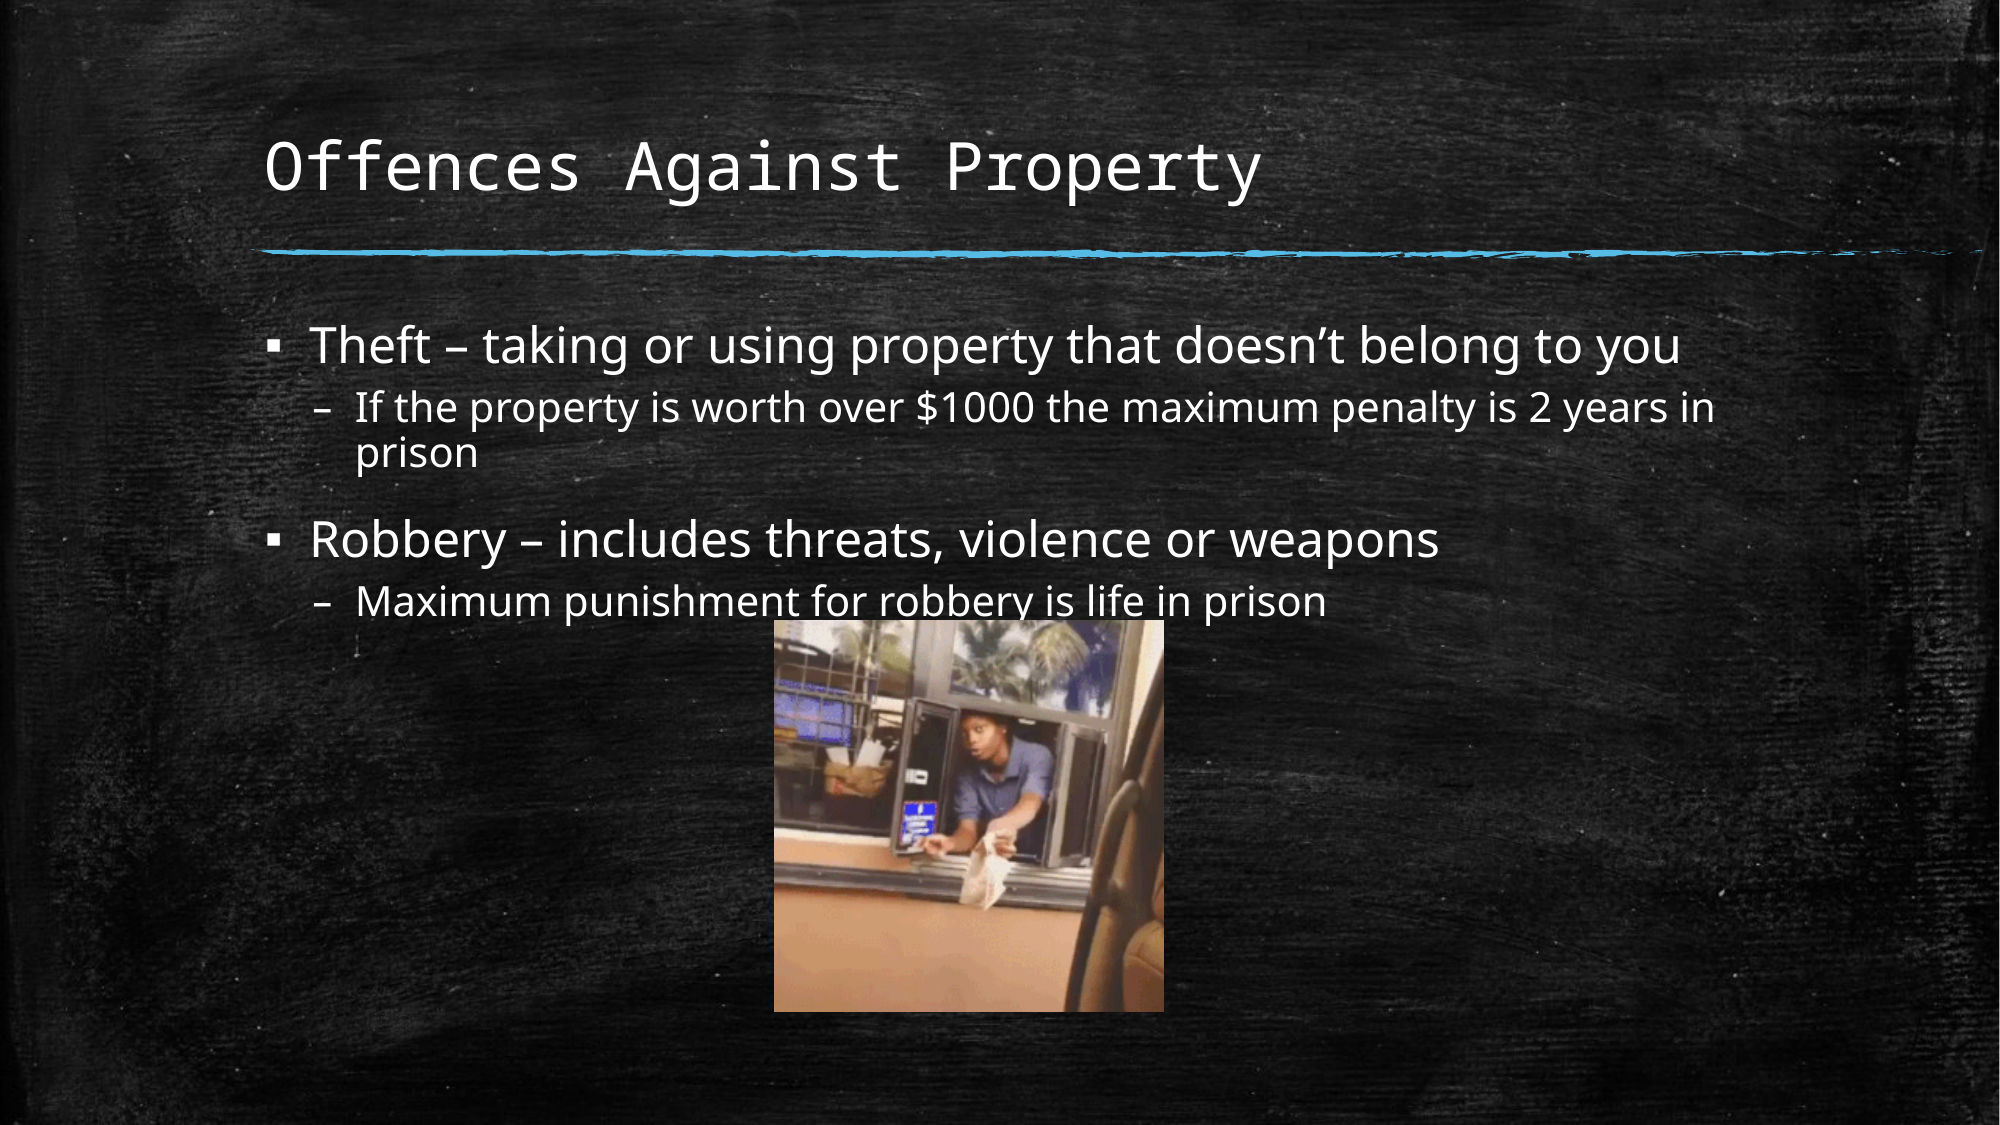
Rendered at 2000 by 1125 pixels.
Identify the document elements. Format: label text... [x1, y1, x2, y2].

list Theft – taking or using property that doesn’t belong to you If the property is worth over $1000 the maximum penalty is 2 years in prison Robbery – includes threats, violence or weapons Maximum punishment for robbery is life in prison [249, 312, 1750, 1013]
picture [774, 620, 1164, 1012]
title Offences Against Property [249, 45, 1750, 213]
